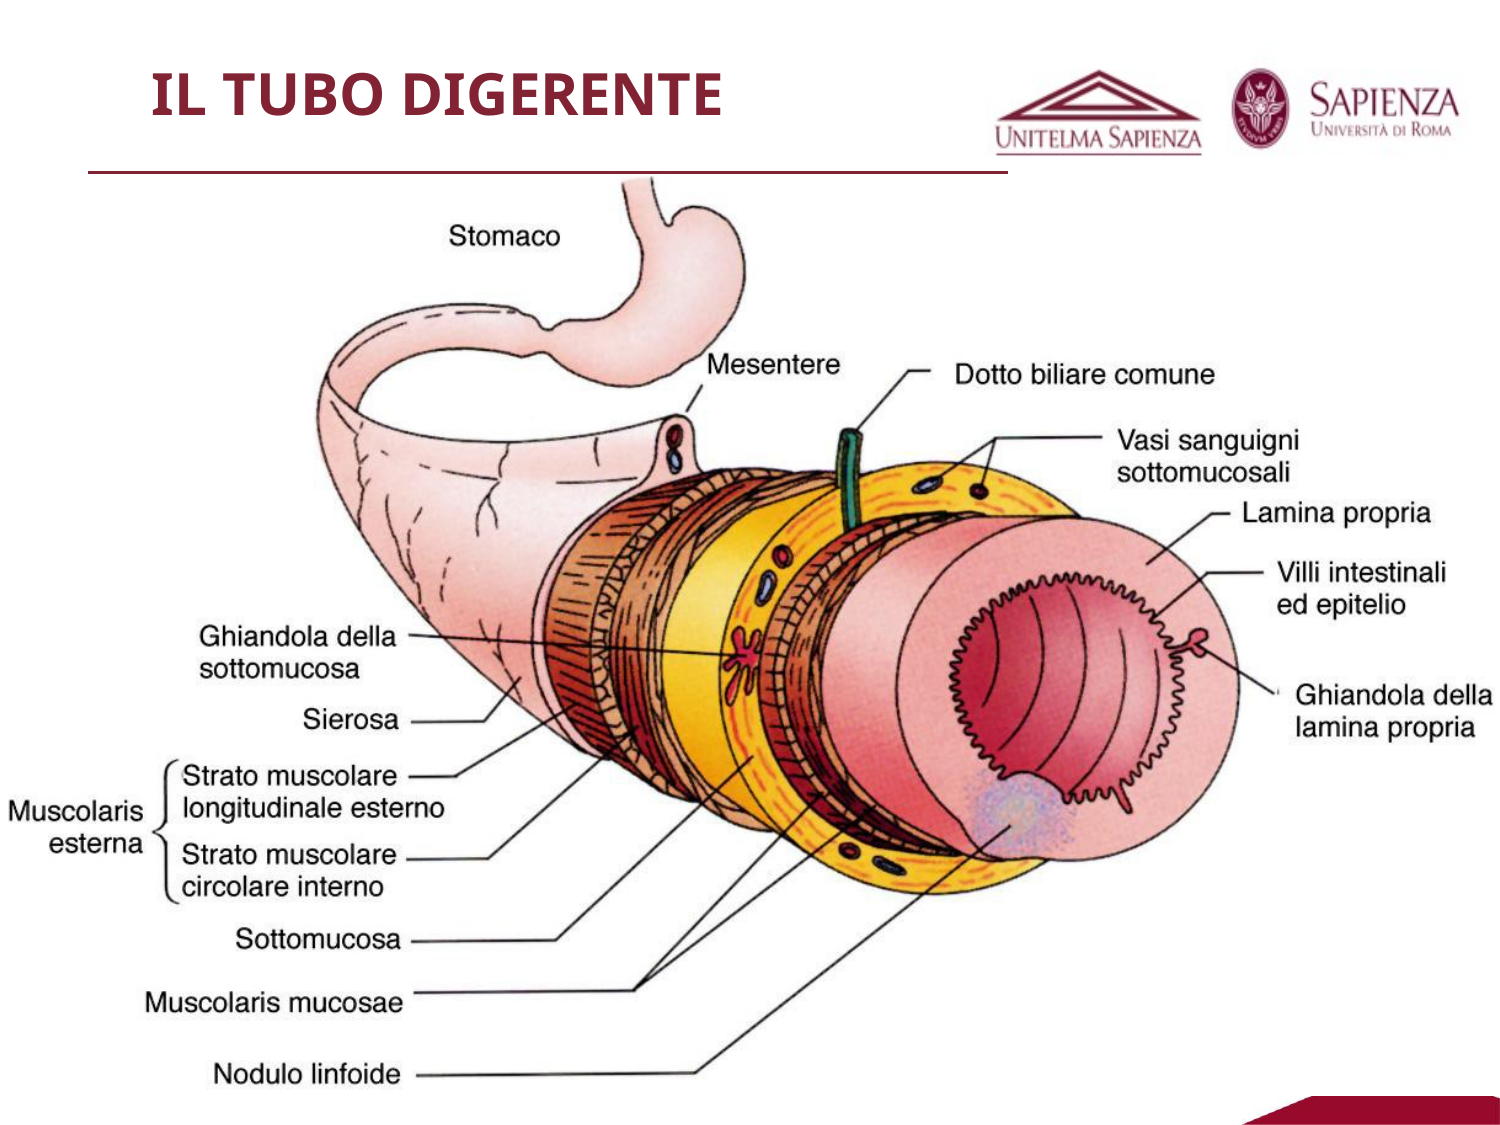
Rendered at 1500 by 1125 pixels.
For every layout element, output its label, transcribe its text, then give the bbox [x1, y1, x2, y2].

title IL TUBO DIGERENTE [86, 34, 1414, 246]
picture [1241, 1096, 1500, 1125]
text_box [1414, 42, 1472, 161]
text_box [0, 174, 1500, 1096]
